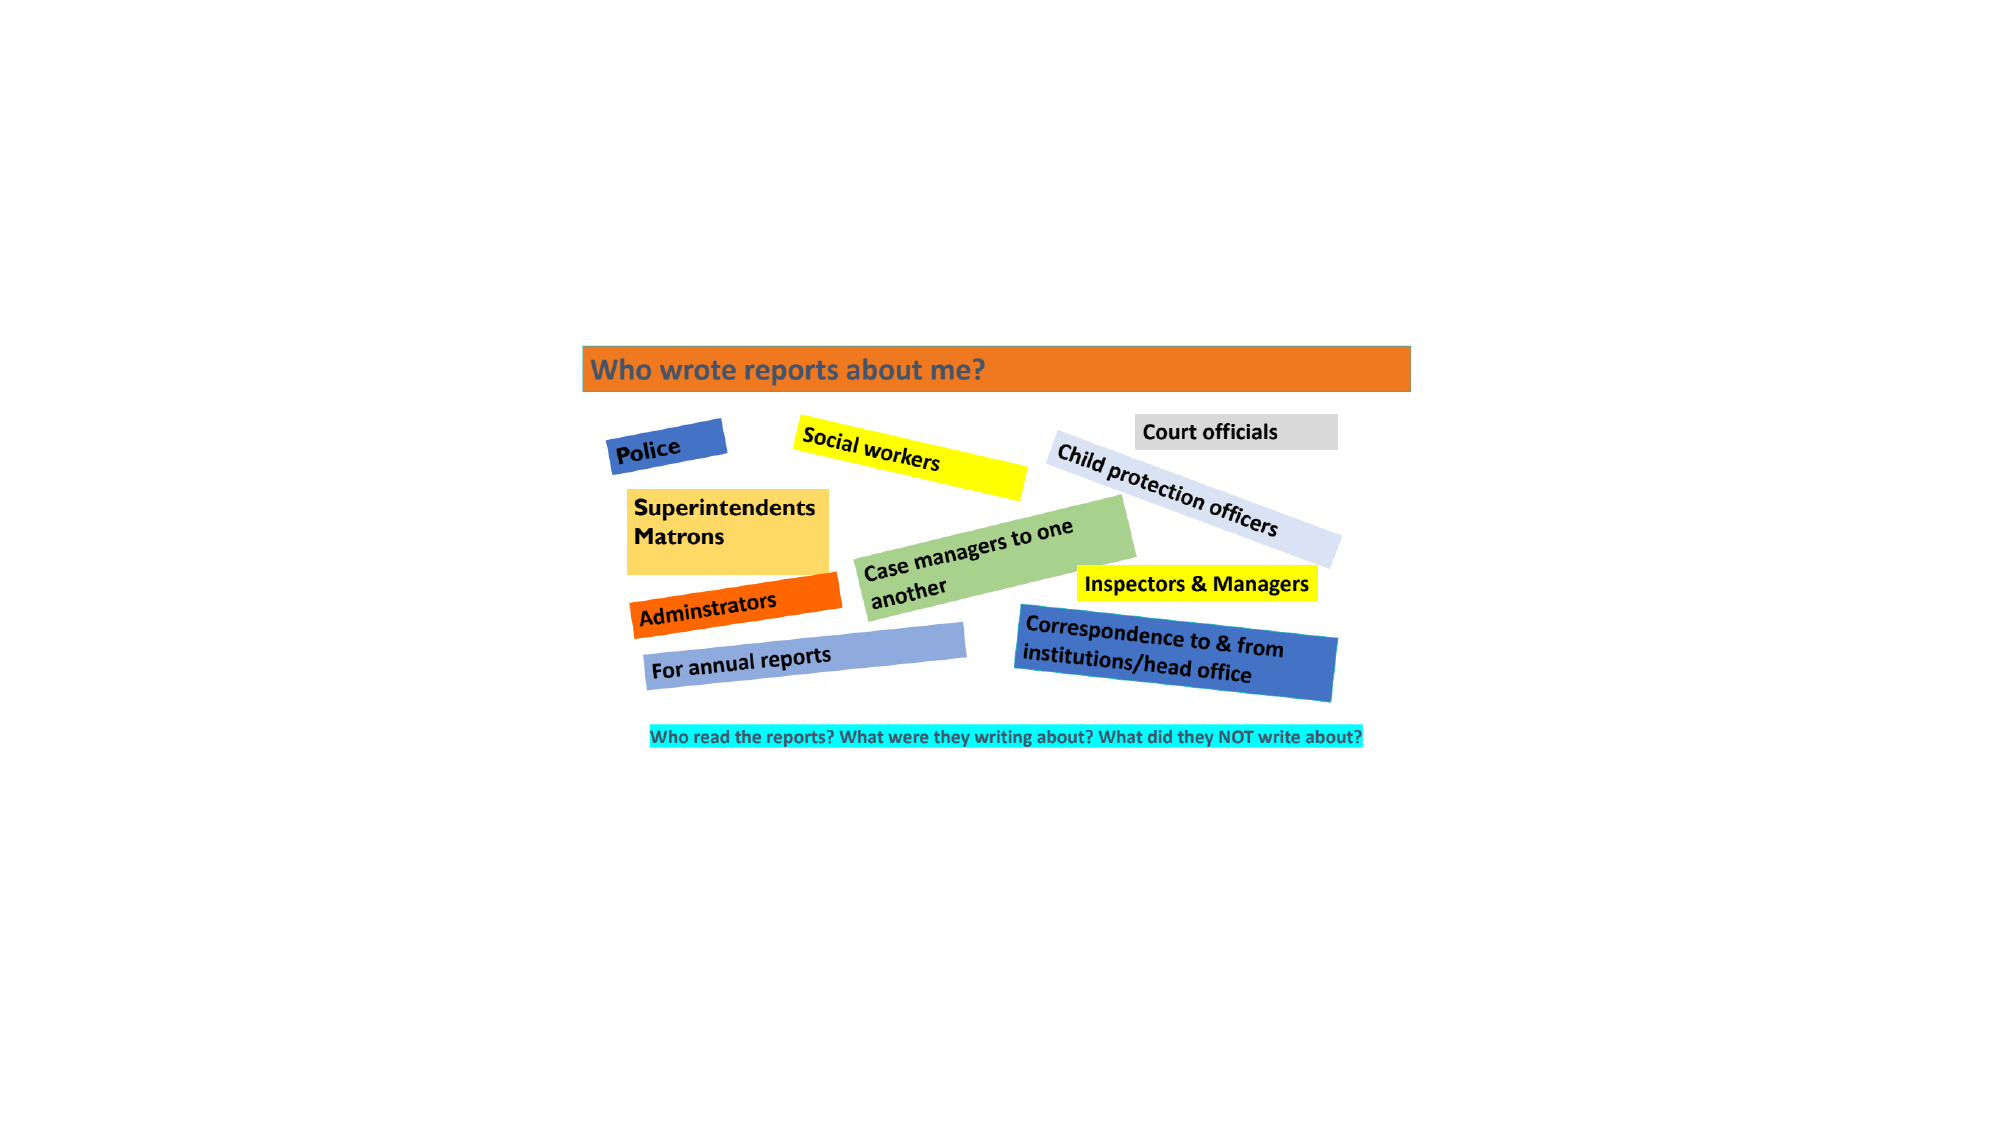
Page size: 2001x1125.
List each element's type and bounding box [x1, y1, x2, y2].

picture [530, 298, 1470, 827]
